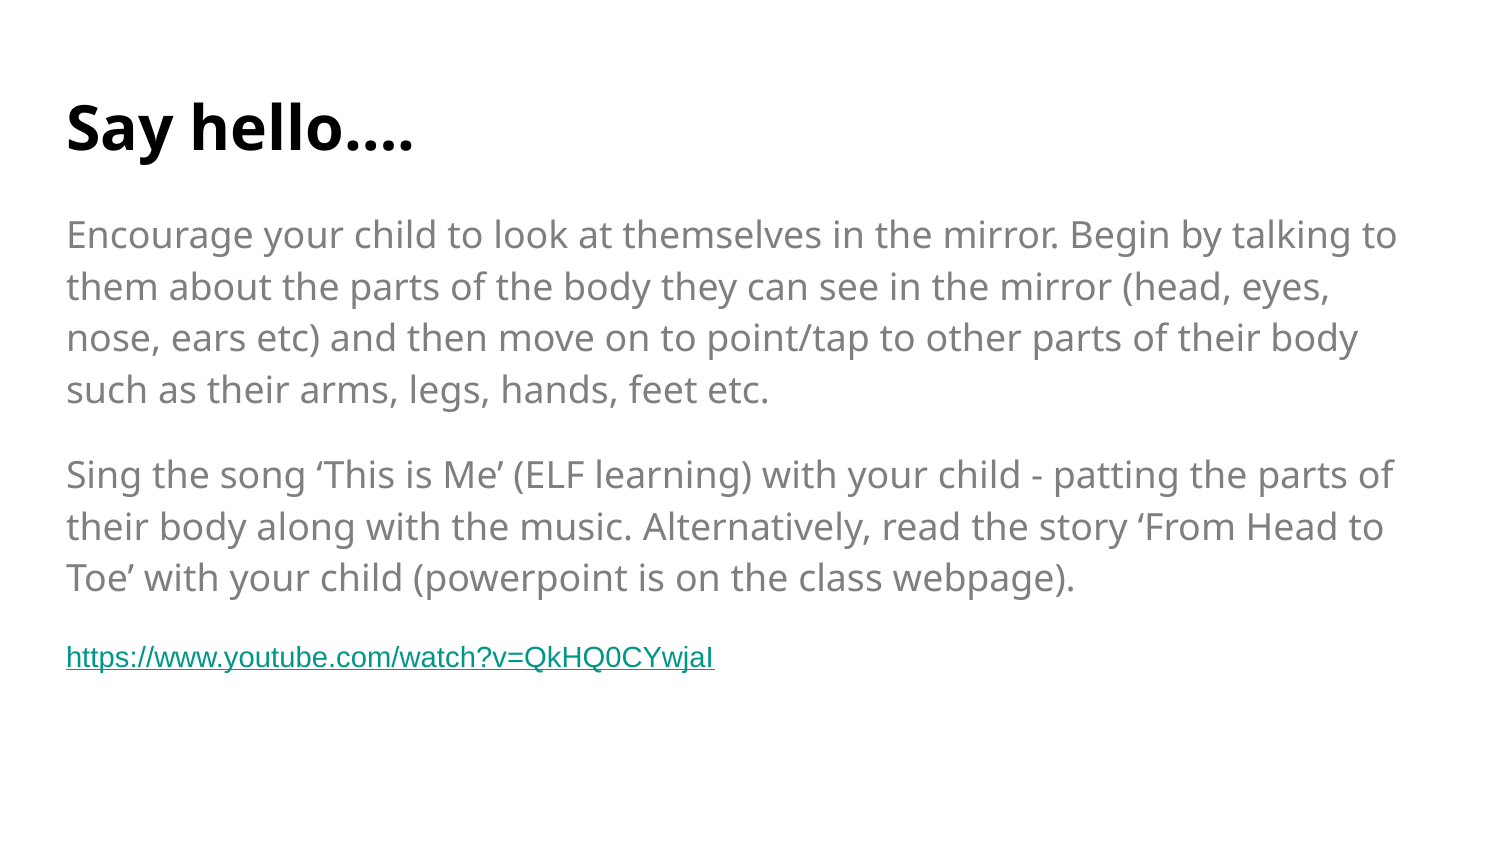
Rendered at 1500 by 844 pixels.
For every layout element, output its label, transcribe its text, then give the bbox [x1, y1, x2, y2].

title Say hello…. [51, 72, 1449, 176]
list Encourage your child to look at themselves in the mirror. Begin by talking to them about the parts of the body they can see in the mirror (head, eyes, nose, ears etc) and then move on to point/tap to other parts of their body such as their arms, legs, hands, feet etc. Sing the song ‘This is Me’ (ELF learning) with your child - patting the parts of their body along with the music. Alternatively, read the story ‘From Head to Toe’ with your child (powerpoint is on the class webpage). https://www.youtube.com/watch?v=QkHQ0CYwjaI [51, 189, 1449, 788]
